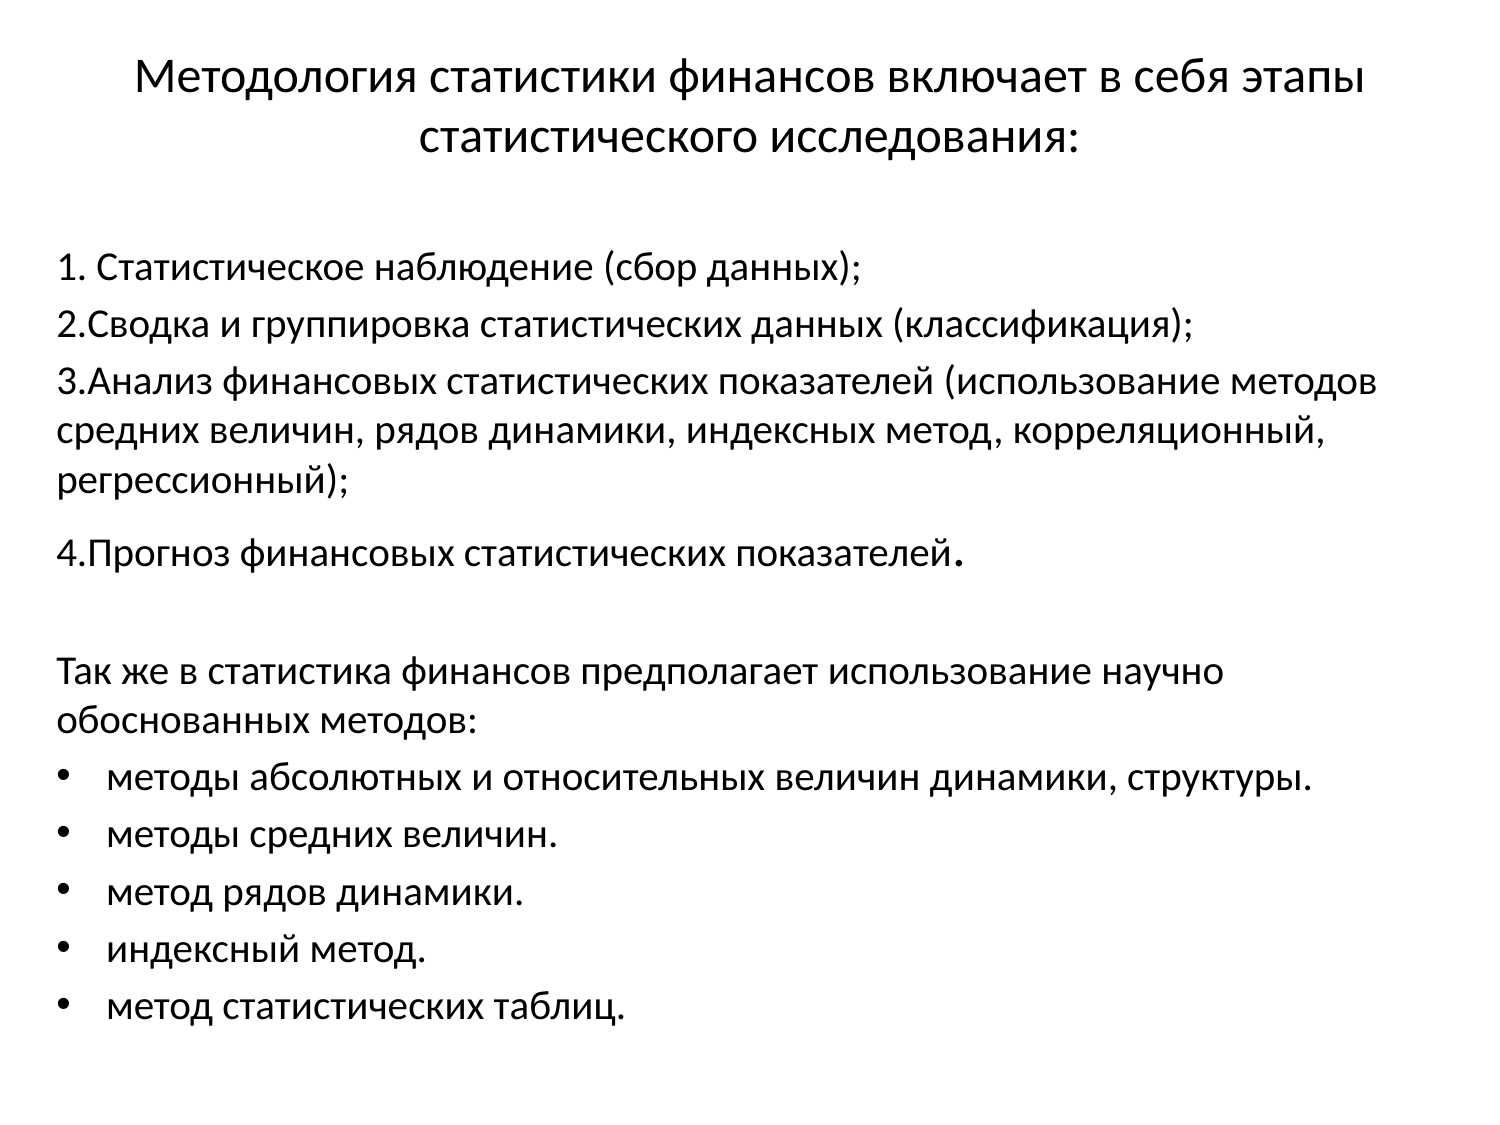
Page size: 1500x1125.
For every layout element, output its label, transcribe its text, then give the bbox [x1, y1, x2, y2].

title Методология статистики финансов включает в себя этапы статистического исследования: [75, 45, 1425, 161]
list 1. Статистическое наблюдение (сбор данных); 2.Сводка и группировка статистических данных (классификация); 3.Анализ финансовых статистических показателей (использование методов средних величин, рядов динамики, индексных метод, корреляционный, регрессионный); 4.Прогноз финансовых статистических показателей. Так же в статистика финансов предполагает использование научно обоснованных методов: методы абсолютных и относительных величин динамики, структуры. методы средних величин. метод рядов динамики. индексный метод. метод статистических таблиц. [41, 231, 1425, 1041]
